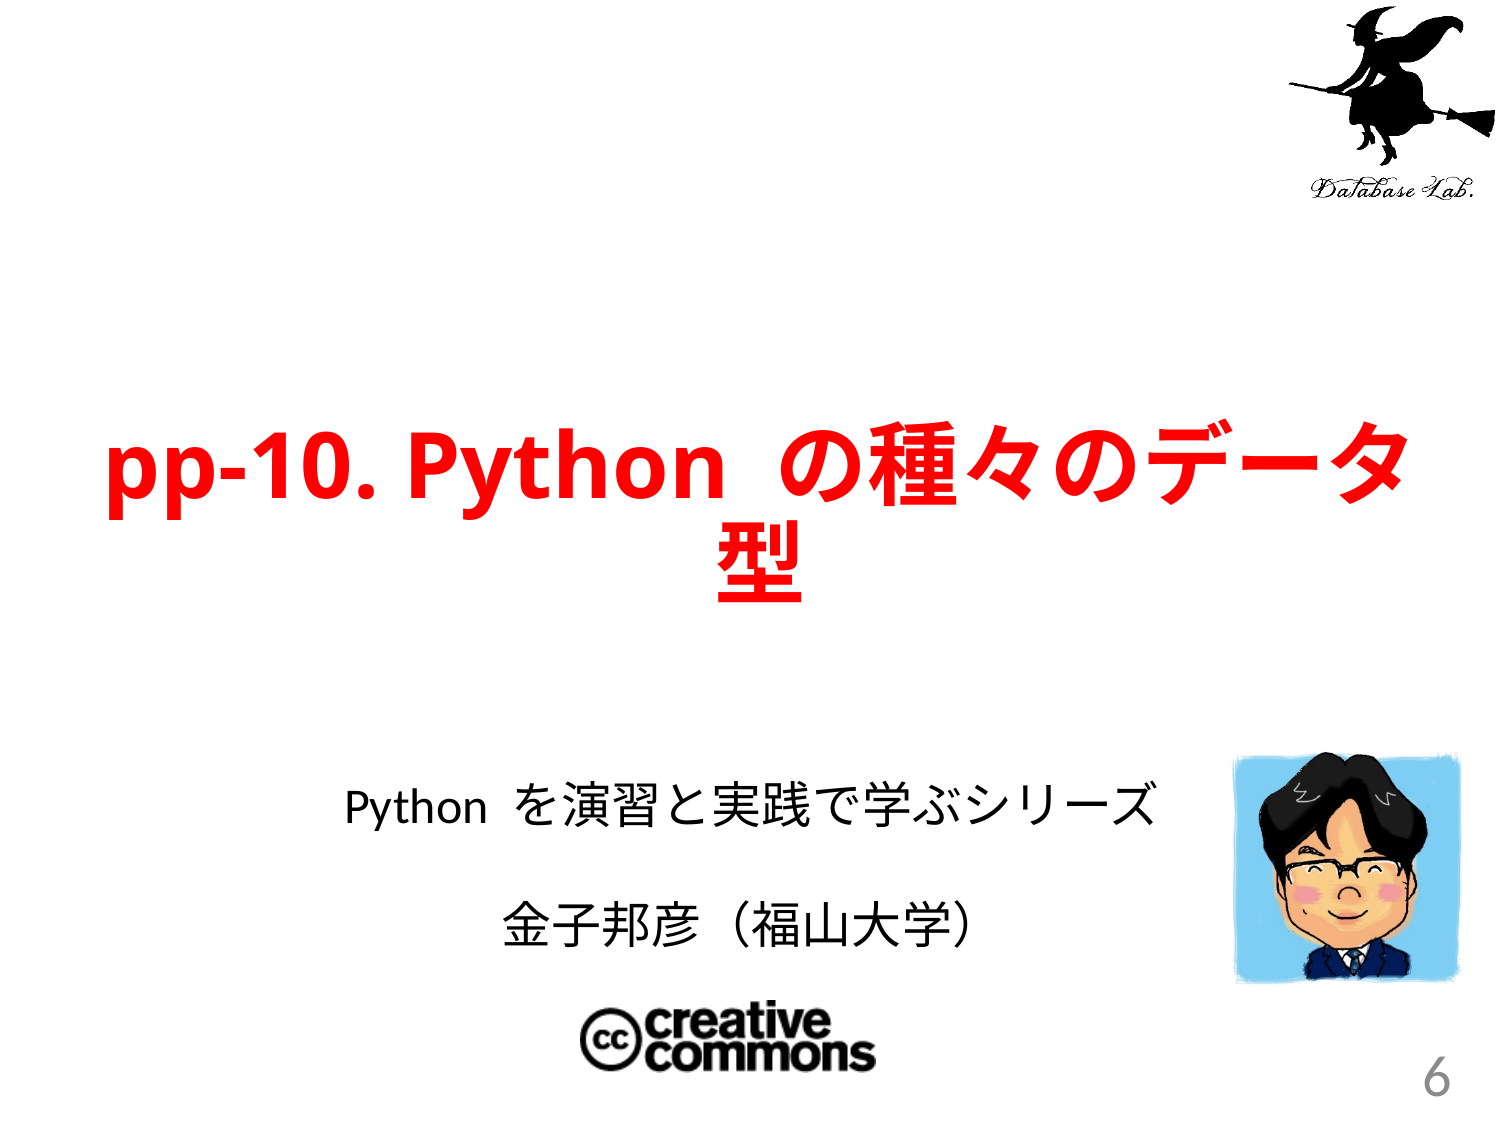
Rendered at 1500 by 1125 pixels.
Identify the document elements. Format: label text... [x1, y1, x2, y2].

slide_number 6 [1129, 1042, 1467, 1103]
text_box Python を演習と実践で学ぶシリーズ 金子邦彦（福山大学） [329, 766, 1175, 962]
picture [1284, 2, 1499, 204]
picture [580, 1000, 876, 1073]
picture [1225, 744, 1467, 986]
title pp-10. Python の種々のデータ型 [53, 185, 1467, 625]
